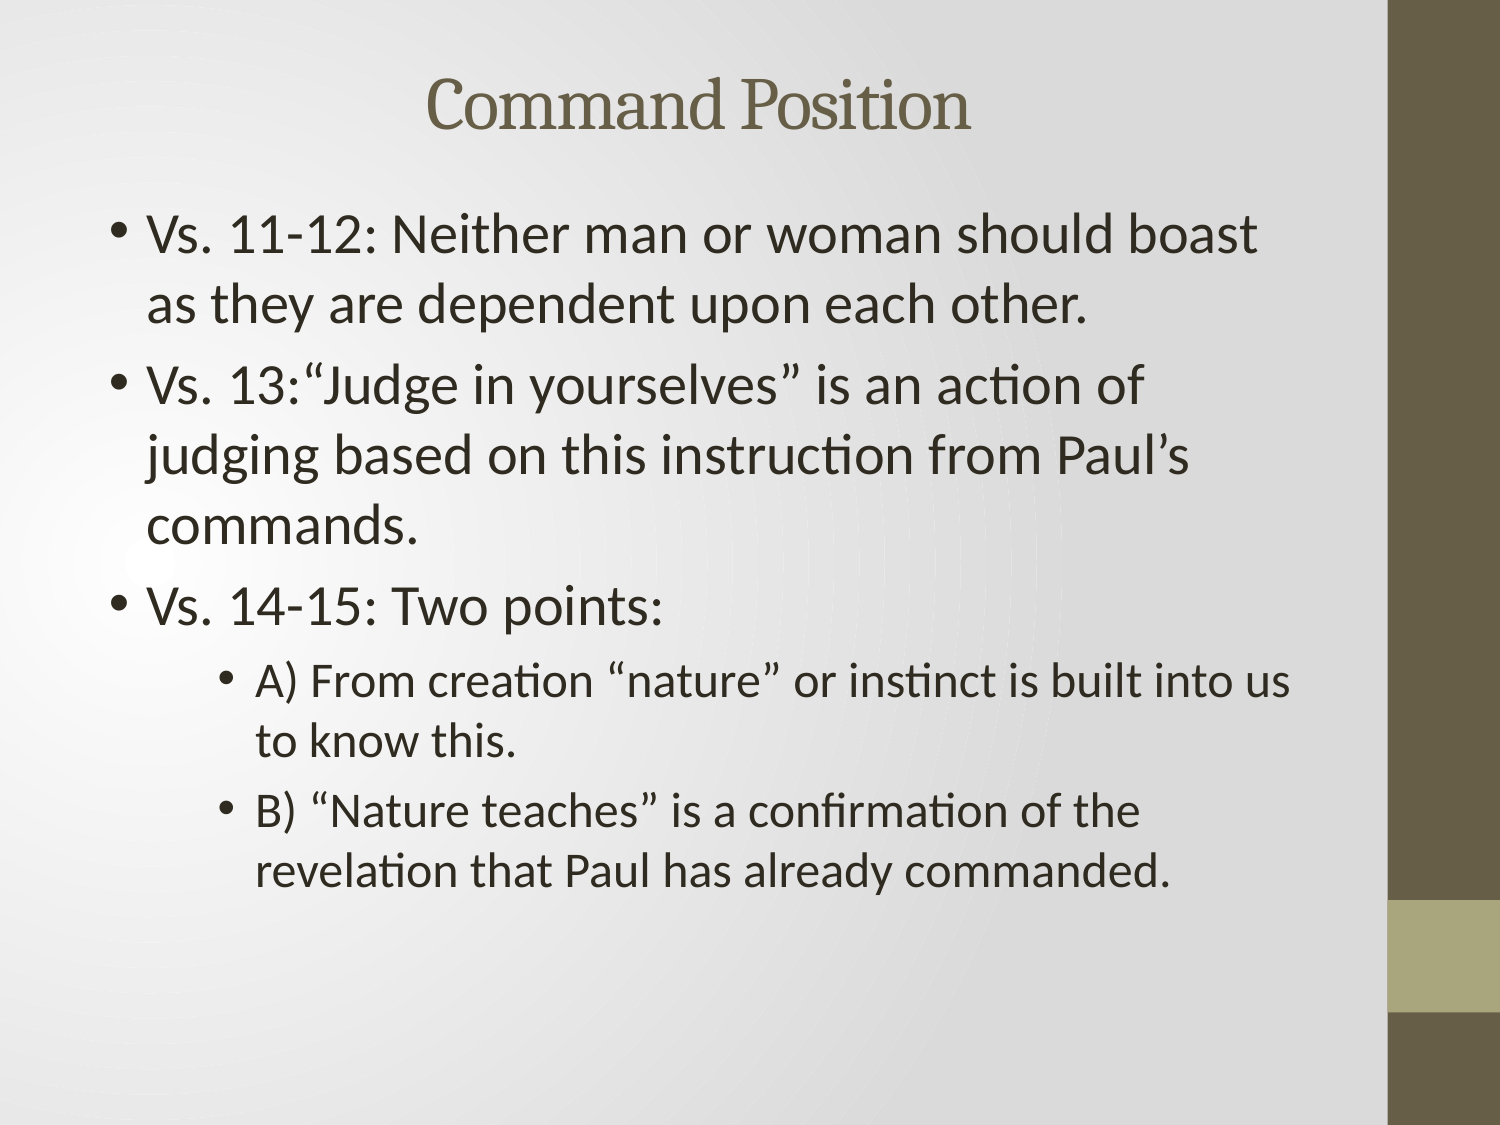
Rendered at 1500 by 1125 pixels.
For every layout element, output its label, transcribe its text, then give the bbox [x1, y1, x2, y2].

list Vs. 11-12: Neither man or woman should boast as they are dependent upon each other. Vs. 13:“Judge in yourselves” is an action of judging based on this instruction from Paul’s commands. Vs. 14-15: Two points: A) From creation “nature” or instinct is built into us to know this. B) “Nature teaches” is a confirmation of the revelation that Paul has already commanded. [75, 187, 1325, 1050]
title Command Position [75, 37, 1325, 163]
